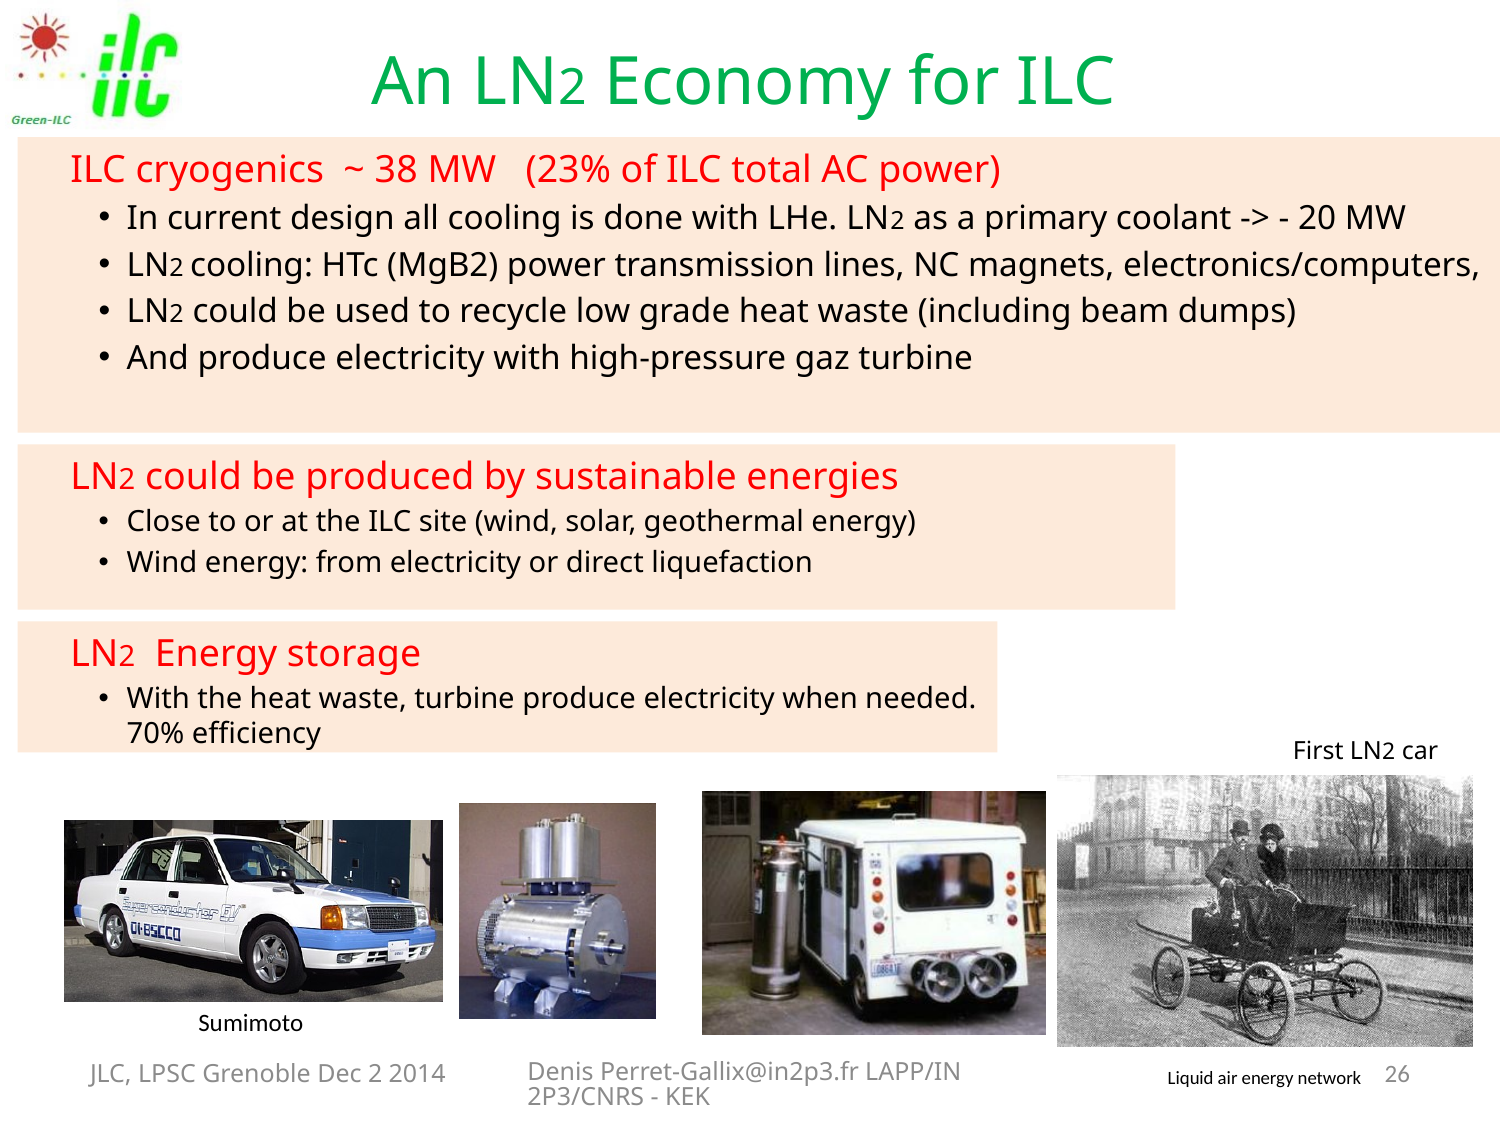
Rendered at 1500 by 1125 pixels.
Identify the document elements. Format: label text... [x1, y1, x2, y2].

text_box Sumimoto [183, 1011, 319, 1045]
picture [64, 819, 444, 1003]
text_box First LN2 car [1278, 726, 1454, 772]
picture [5, 0, 196, 130]
title An LN2 Economy for ILC [242, 19, 1246, 138]
picture [1056, 774, 1473, 1048]
list ILC cryogenics ~ 38 MW (23% of ILC total AC power) In current design all cooling is done with LHe. LN2 as a primary coolant -> - 20 MW LN2 cooling: HTc (MgB2) power transmission lines, NC magnets, electronics/computers, LN2 could be used to recycle low grade heat waste (including beam dumps) And produce electricity with high-pressure gaz turbine [17, 137, 1500, 433]
picture [459, 803, 656, 1019]
picture [702, 791, 1046, 1035]
footer Denis Perret-Gallix@in2p3.fr LAPP/IN2P3/CNRS - KEK [512, 1042, 988, 1103]
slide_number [75, 1042, 479, 1103]
slide_number 26 [1074, 1055, 1425, 1103]
text_box LN2 could be produced by sustainable energies Close to or at the ILC site (wind, solar, geothermal energy) Wind energy: from electricity or direct liquefaction [17, 444, 1176, 610]
text_box LN2 Energy storage With the heat waste, turbine produce electricity when needed. 70% efficiency [17, 621, 998, 753]
text_box Liquid air energy network [1152, 1058, 1377, 1096]
